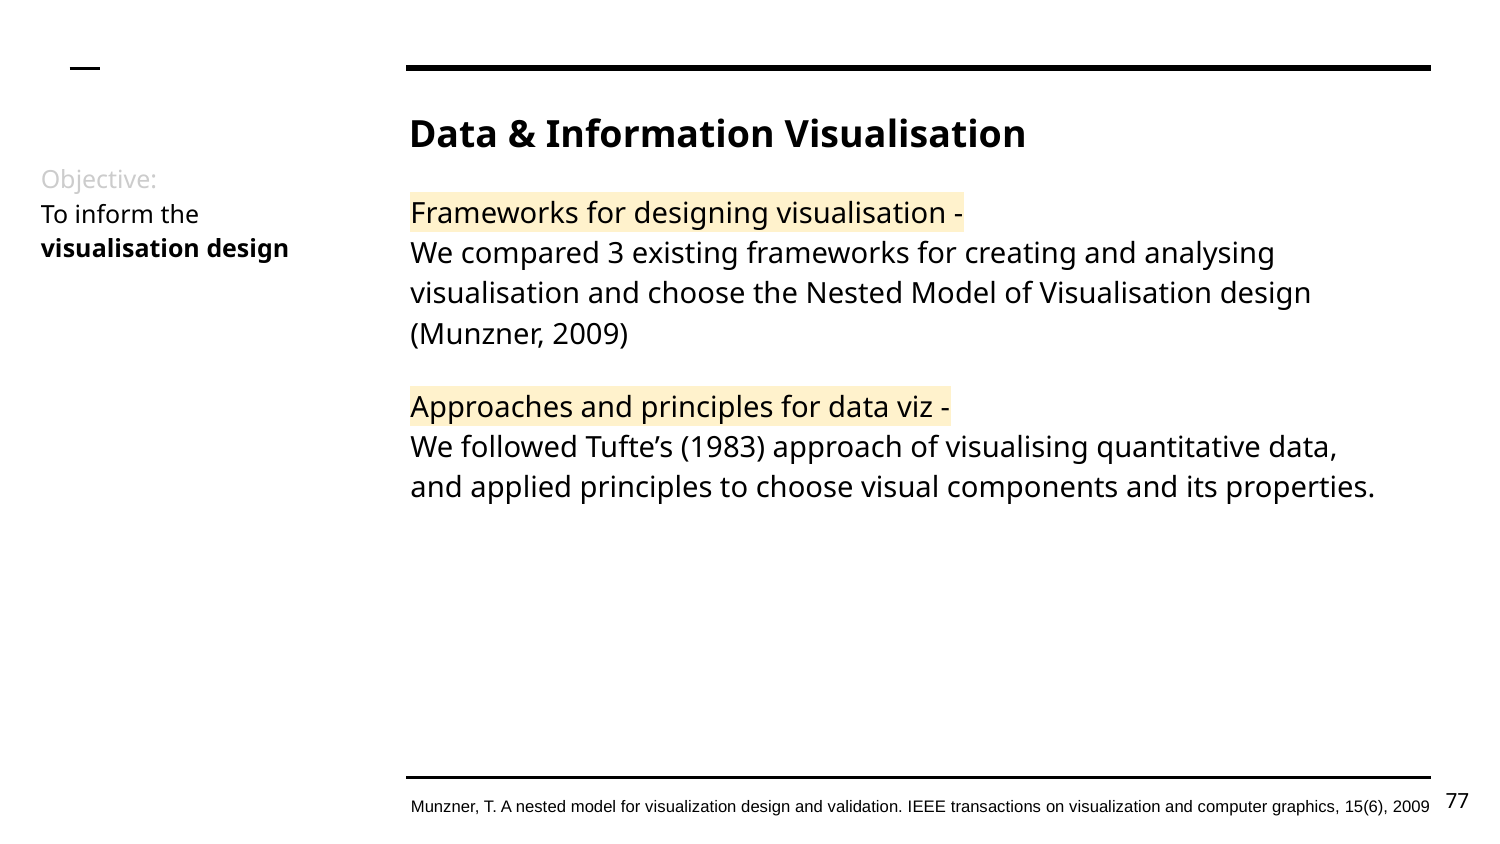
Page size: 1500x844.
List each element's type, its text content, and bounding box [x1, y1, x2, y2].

text_box Munzner, T. A nested model for visualization design and validation. IEEE transactions on visualization and computer graphics, 15(6), 2009 [395, 777, 1451, 834]
title Data & Information Visualisation [393, 94, 1431, 199]
slide_number ‹#› [1394, 769, 1484, 834]
text_box Objective: To inform the visualisation design [25, 144, 346, 390]
list Frameworks for designing visualisation - We compared 3 existing frameworks for creating and analysing visualisation and choose the Nested Model of Visualisation design (Munzner, 2009) Approaches and principles for data viz - We followed Tufte’s (1983) approach of visualising quantitative data, and applied principles to choose visual components and its properties. [395, 174, 1433, 667]
